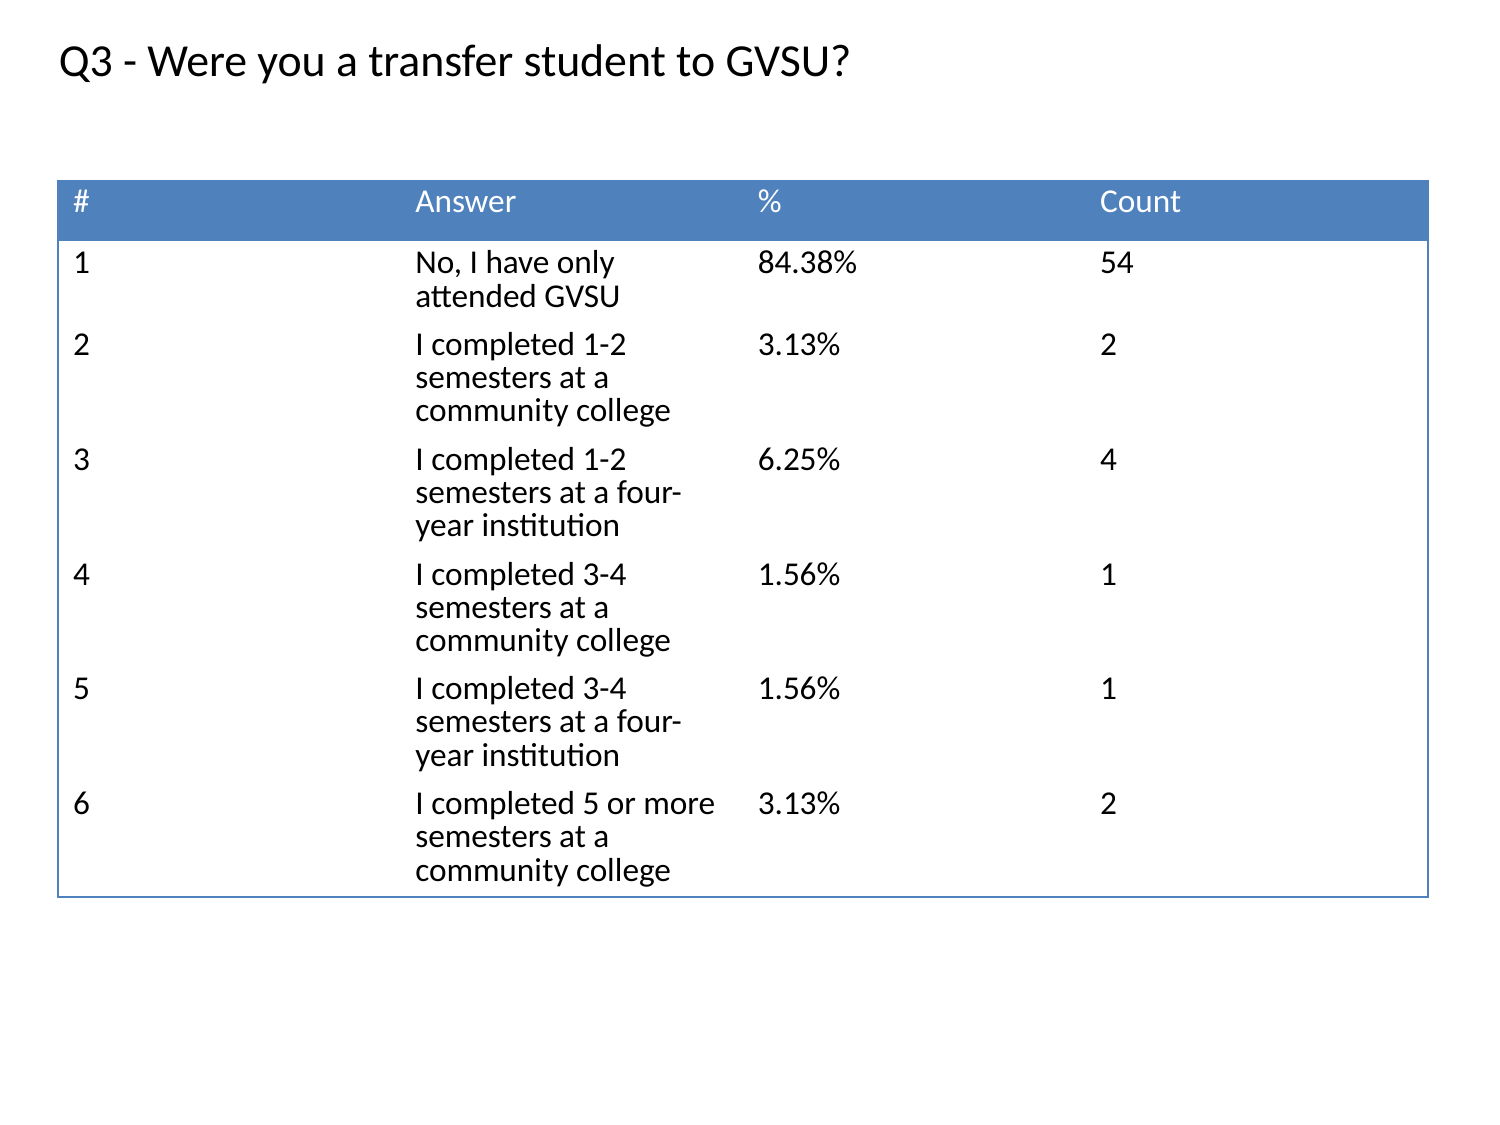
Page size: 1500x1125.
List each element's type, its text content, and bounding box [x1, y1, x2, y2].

table_cell I completed 3-4 semesters at a community college [400, 552, 743, 667]
table_cell 1.56% [743, 667, 1085, 782]
table_cell I completed 1-2 semesters at a four-year institution [400, 438, 743, 552]
table_header Count [1085, 181, 1427, 241]
table_cell 3 [59, 438, 400, 552]
table_cell 6.25% [743, 438, 1085, 552]
table_header Answer [400, 181, 743, 241]
table_cell 5 [59, 667, 400, 782]
table_cell 3.13% [743, 782, 1085, 896]
table_cell 1 [1085, 667, 1427, 782]
table_header # [59, 181, 400, 241]
table_cell 84.38% [743, 241, 1085, 323]
table_header % [743, 181, 1085, 241]
table_cell 1 [59, 241, 400, 323]
table_cell 2 [1085, 323, 1427, 438]
table_cell I completed 5 or more semesters at a community college [400, 782, 743, 896]
table_cell 6 [59, 782, 400, 896]
table_cell 4 [59, 552, 400, 667]
table_cell I completed 1-2 semesters at a community college [400, 323, 743, 438]
table_cell 4 [1085, 438, 1427, 552]
text_box Q3 - Were you a transfer student to GVSU? [44, 22, 1395, 84]
table_cell 2 [1085, 782, 1427, 896]
table_cell No, I have only attended GVSU [400, 241, 743, 323]
table_cell 54 [1085, 241, 1427, 323]
table_cell 1.56% [743, 552, 1085, 667]
table_cell 2 [59, 323, 400, 438]
table_cell I completed 3-4 semesters at a four-year institution [400, 667, 743, 782]
table_cell 3.13% [743, 323, 1085, 438]
table_cell 1 [1085, 552, 1427, 667]
